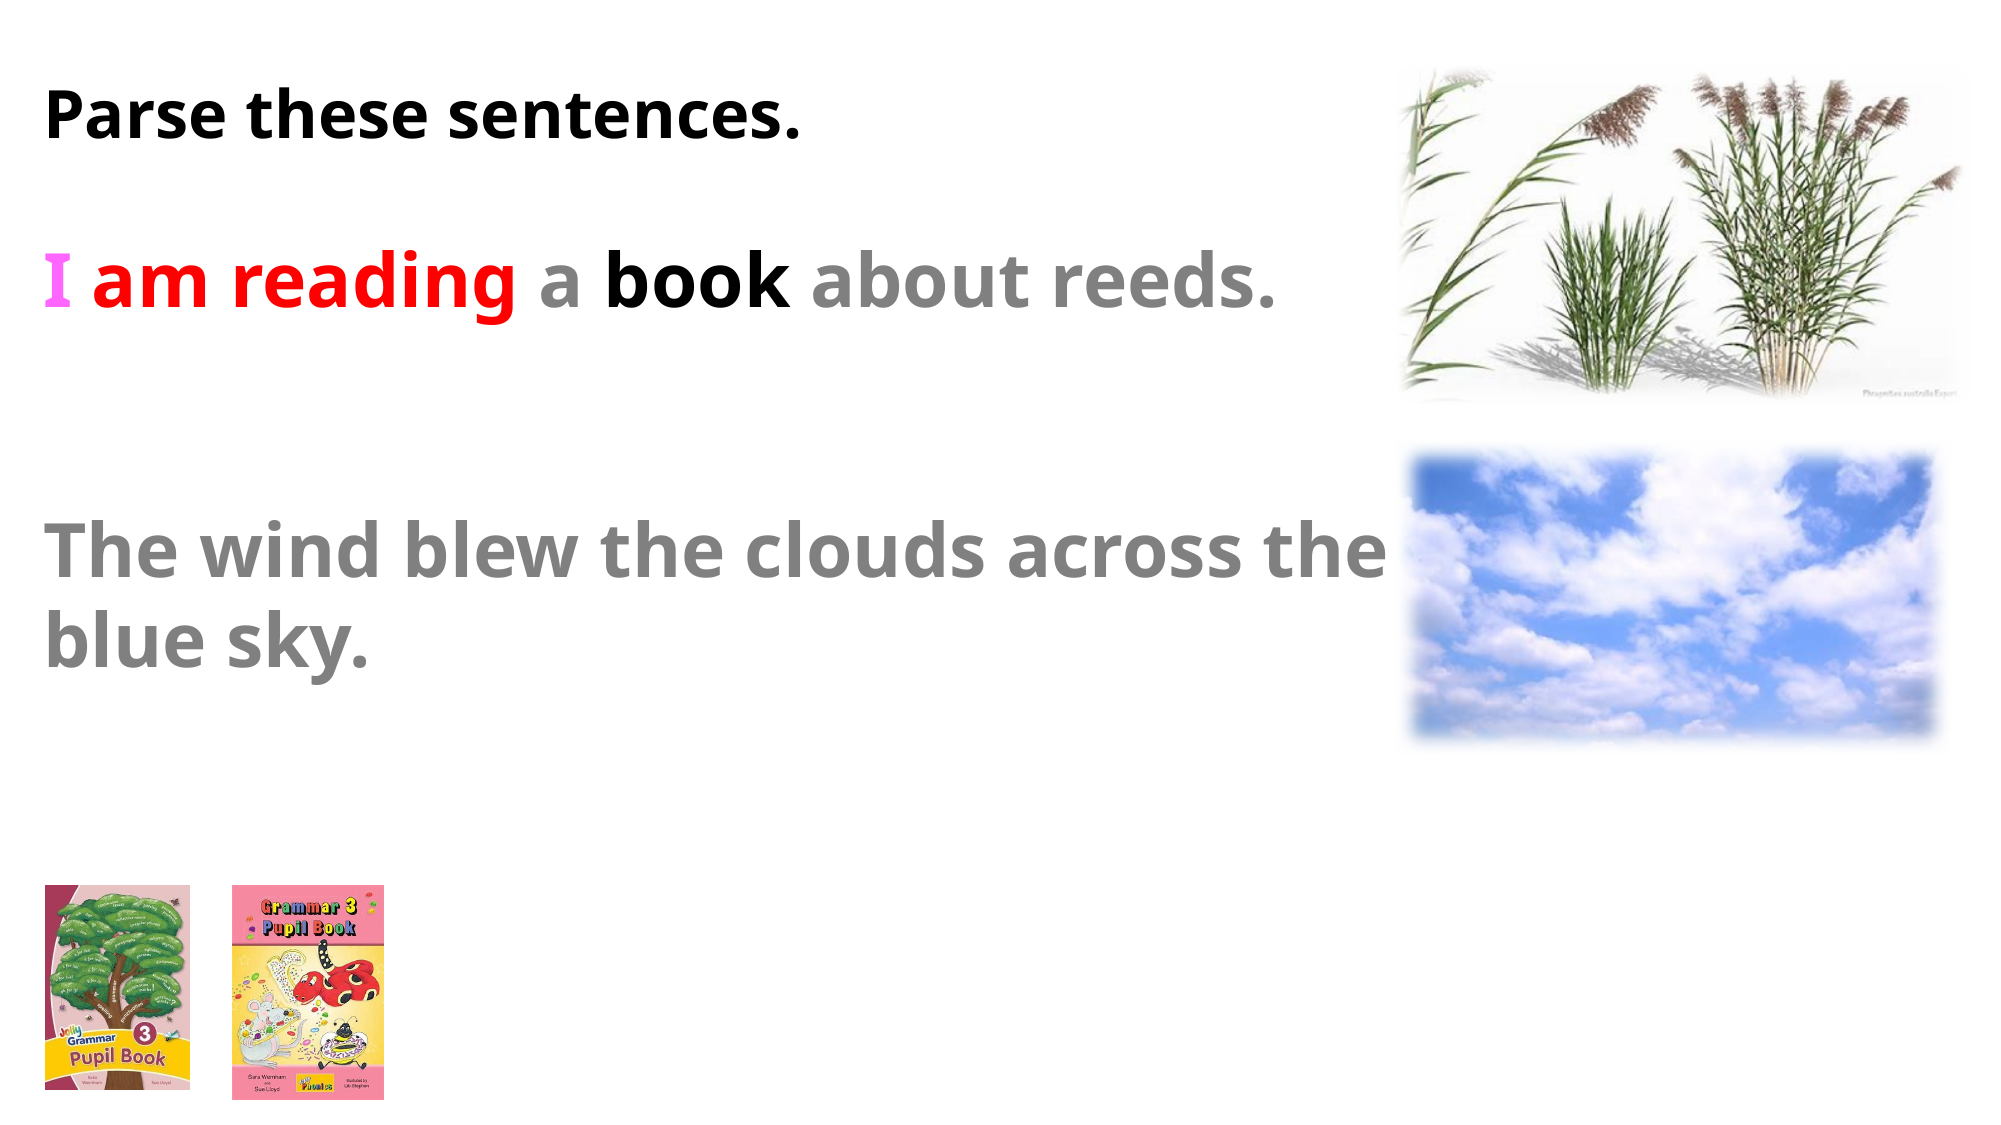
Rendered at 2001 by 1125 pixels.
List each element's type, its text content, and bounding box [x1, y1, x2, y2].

picture [232, 885, 384, 1100]
text_box Parse these sentences. I am reading a book about reeds. The wind blew the clouds across the blue sky. [28, 64, 1494, 690]
picture [45, 885, 190, 1090]
picture [1395, 439, 1952, 756]
picture [1395, 64, 1972, 406]
